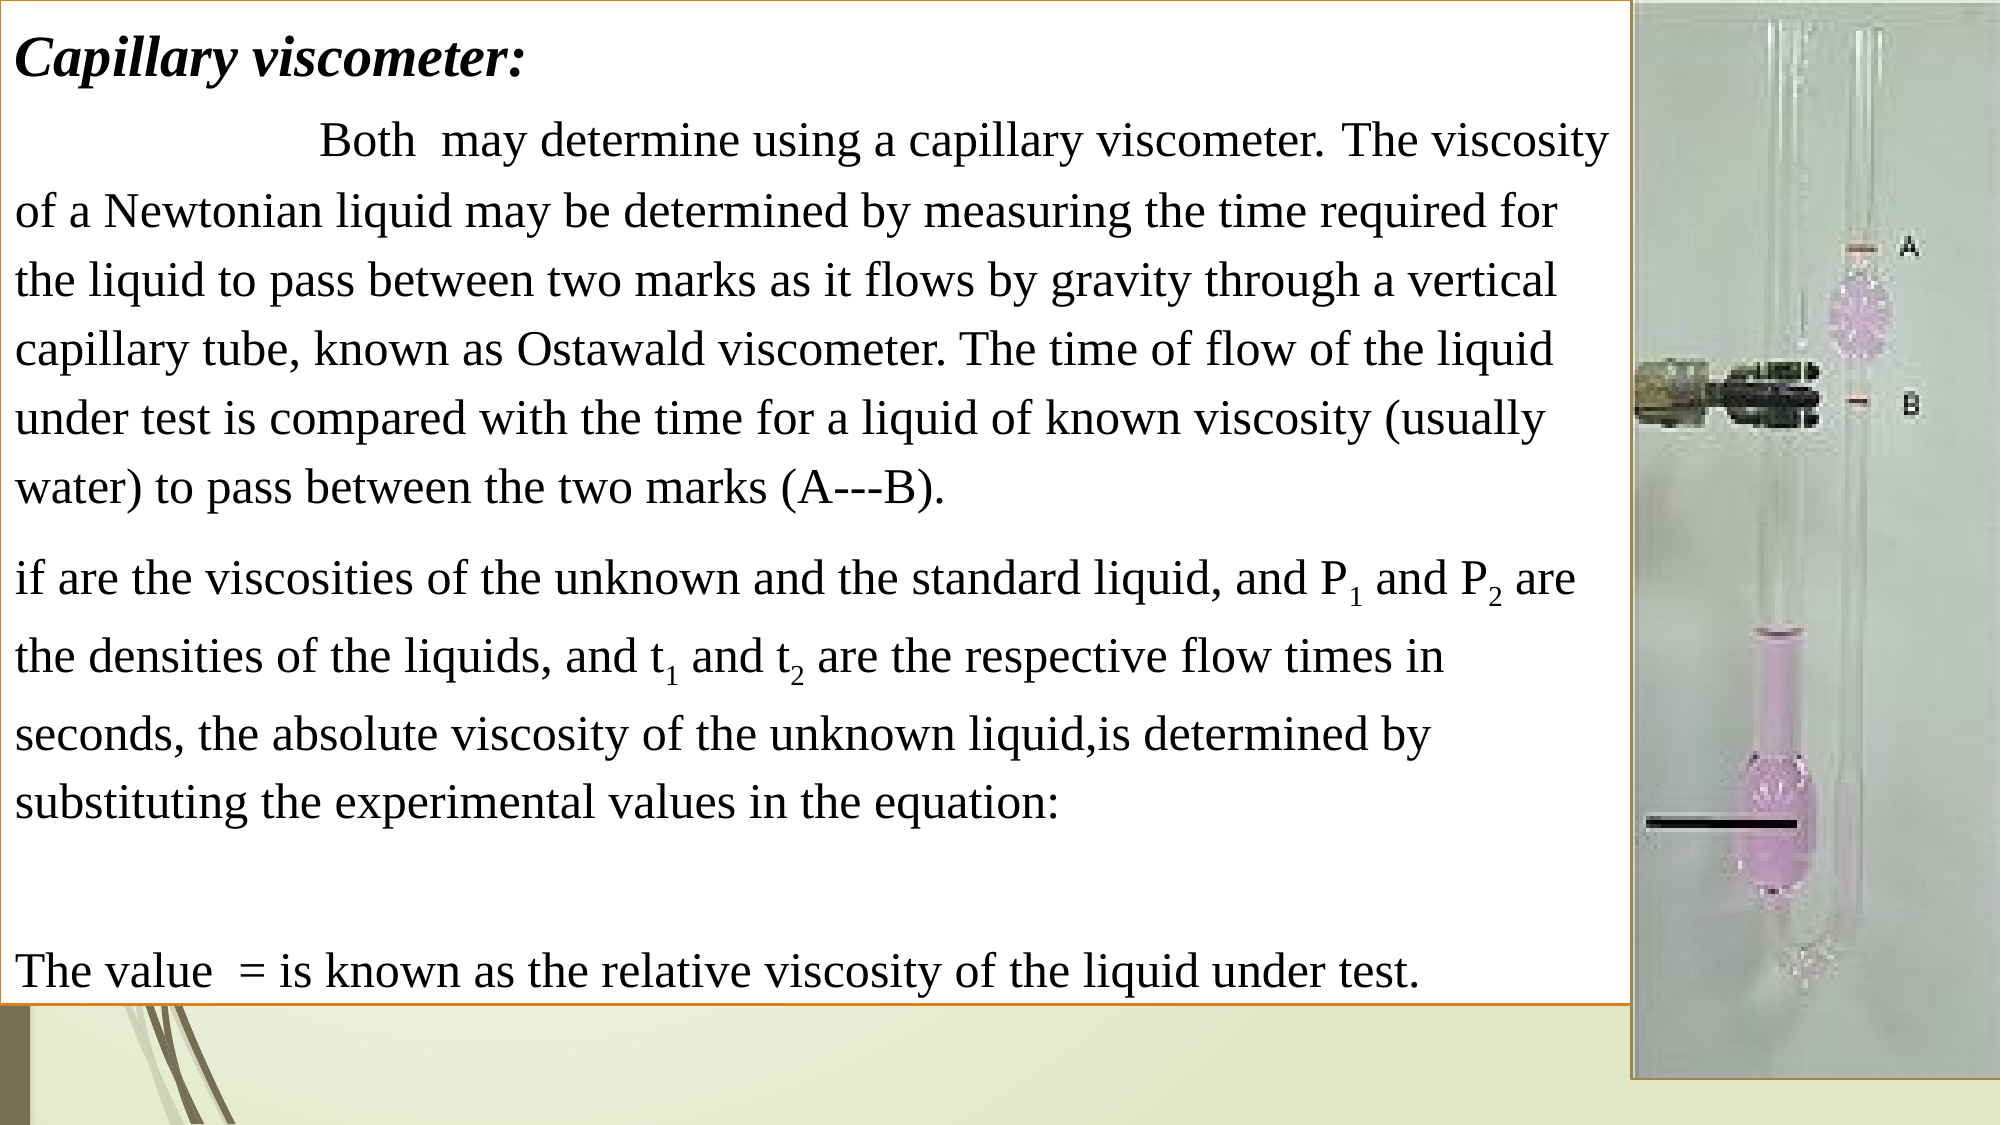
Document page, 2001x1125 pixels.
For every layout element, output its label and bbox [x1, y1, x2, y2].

picture [1632, 0, 2000, 1079]
